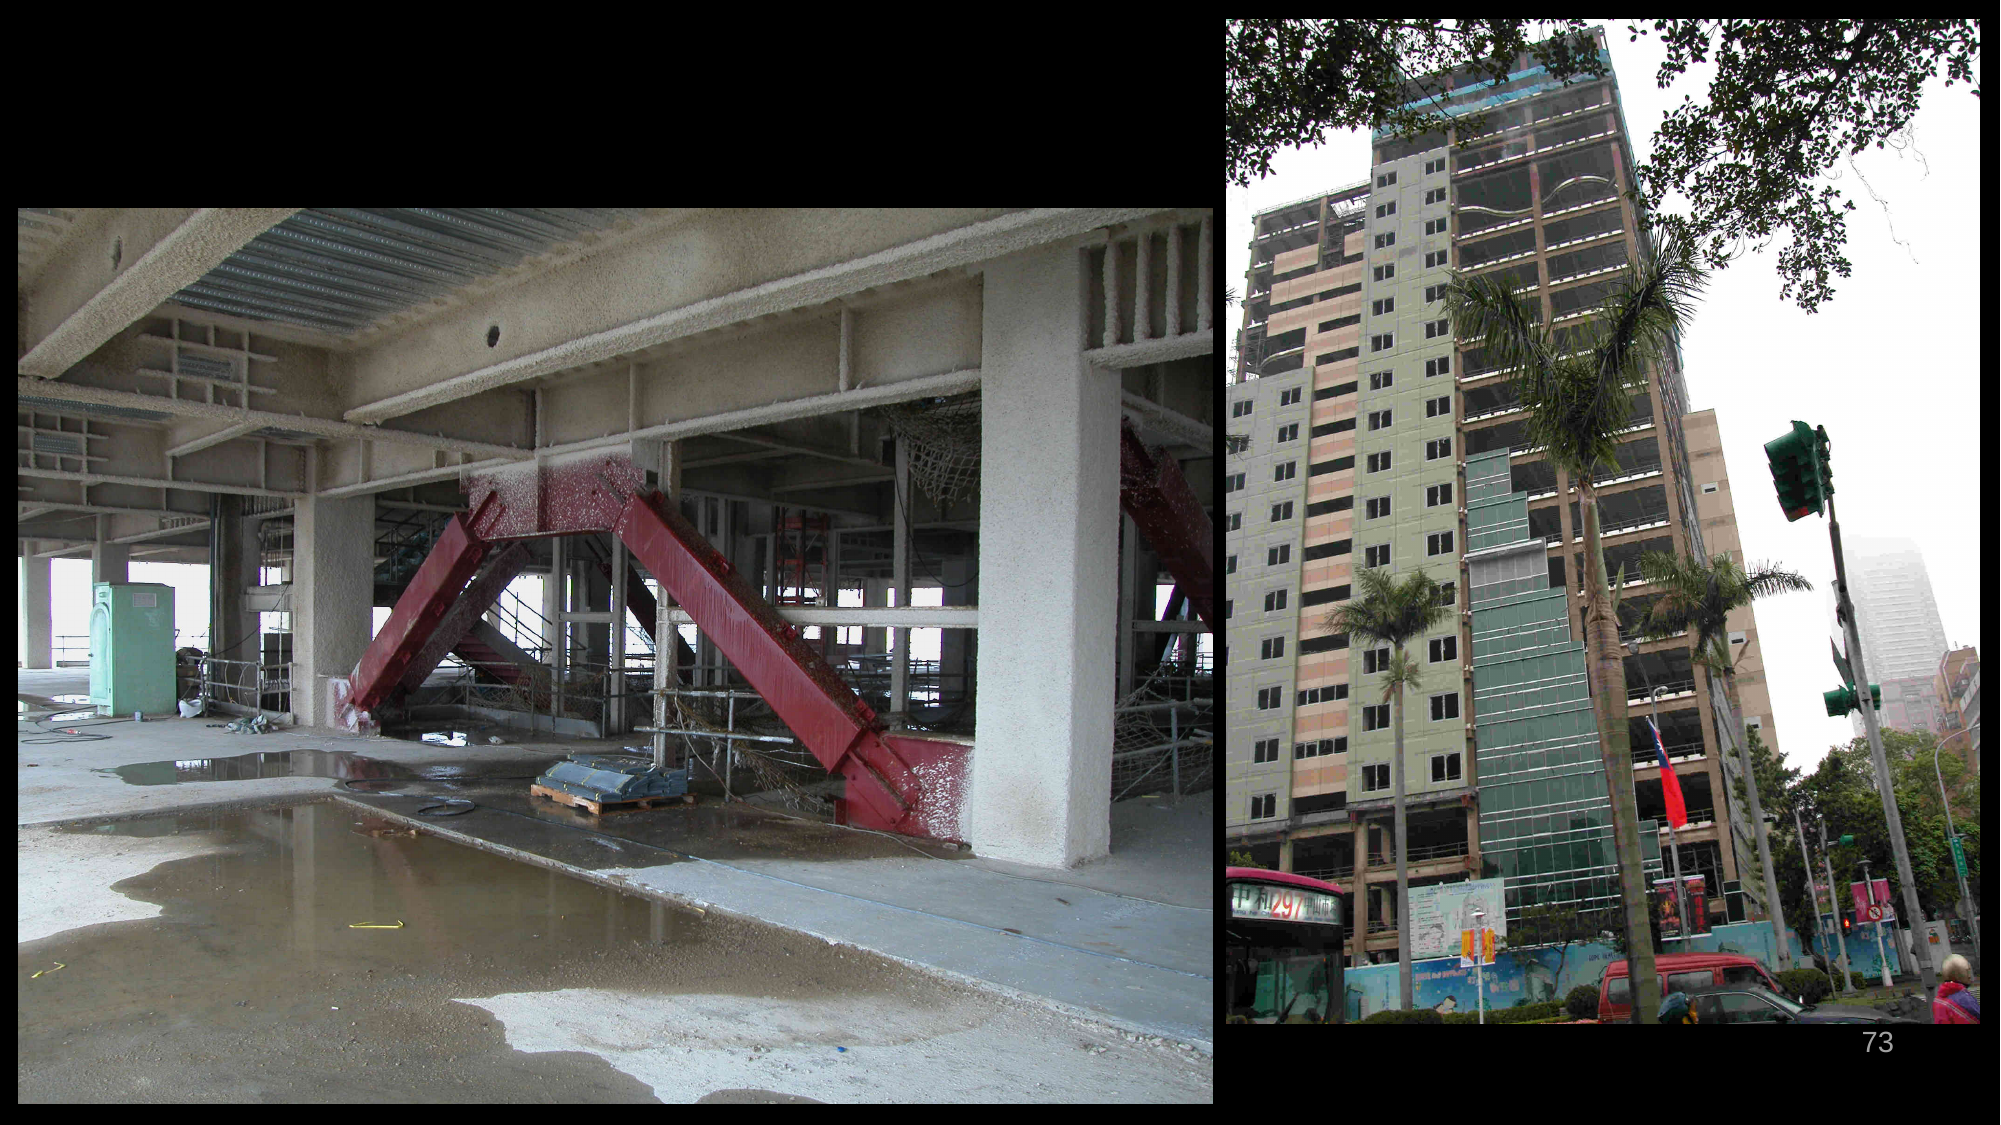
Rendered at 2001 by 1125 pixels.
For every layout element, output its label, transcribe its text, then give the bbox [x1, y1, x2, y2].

picture [17, 207, 1213, 1104]
picture [1226, 18, 1981, 1024]
slide_number 73 [1442, 1032, 1910, 1071]
